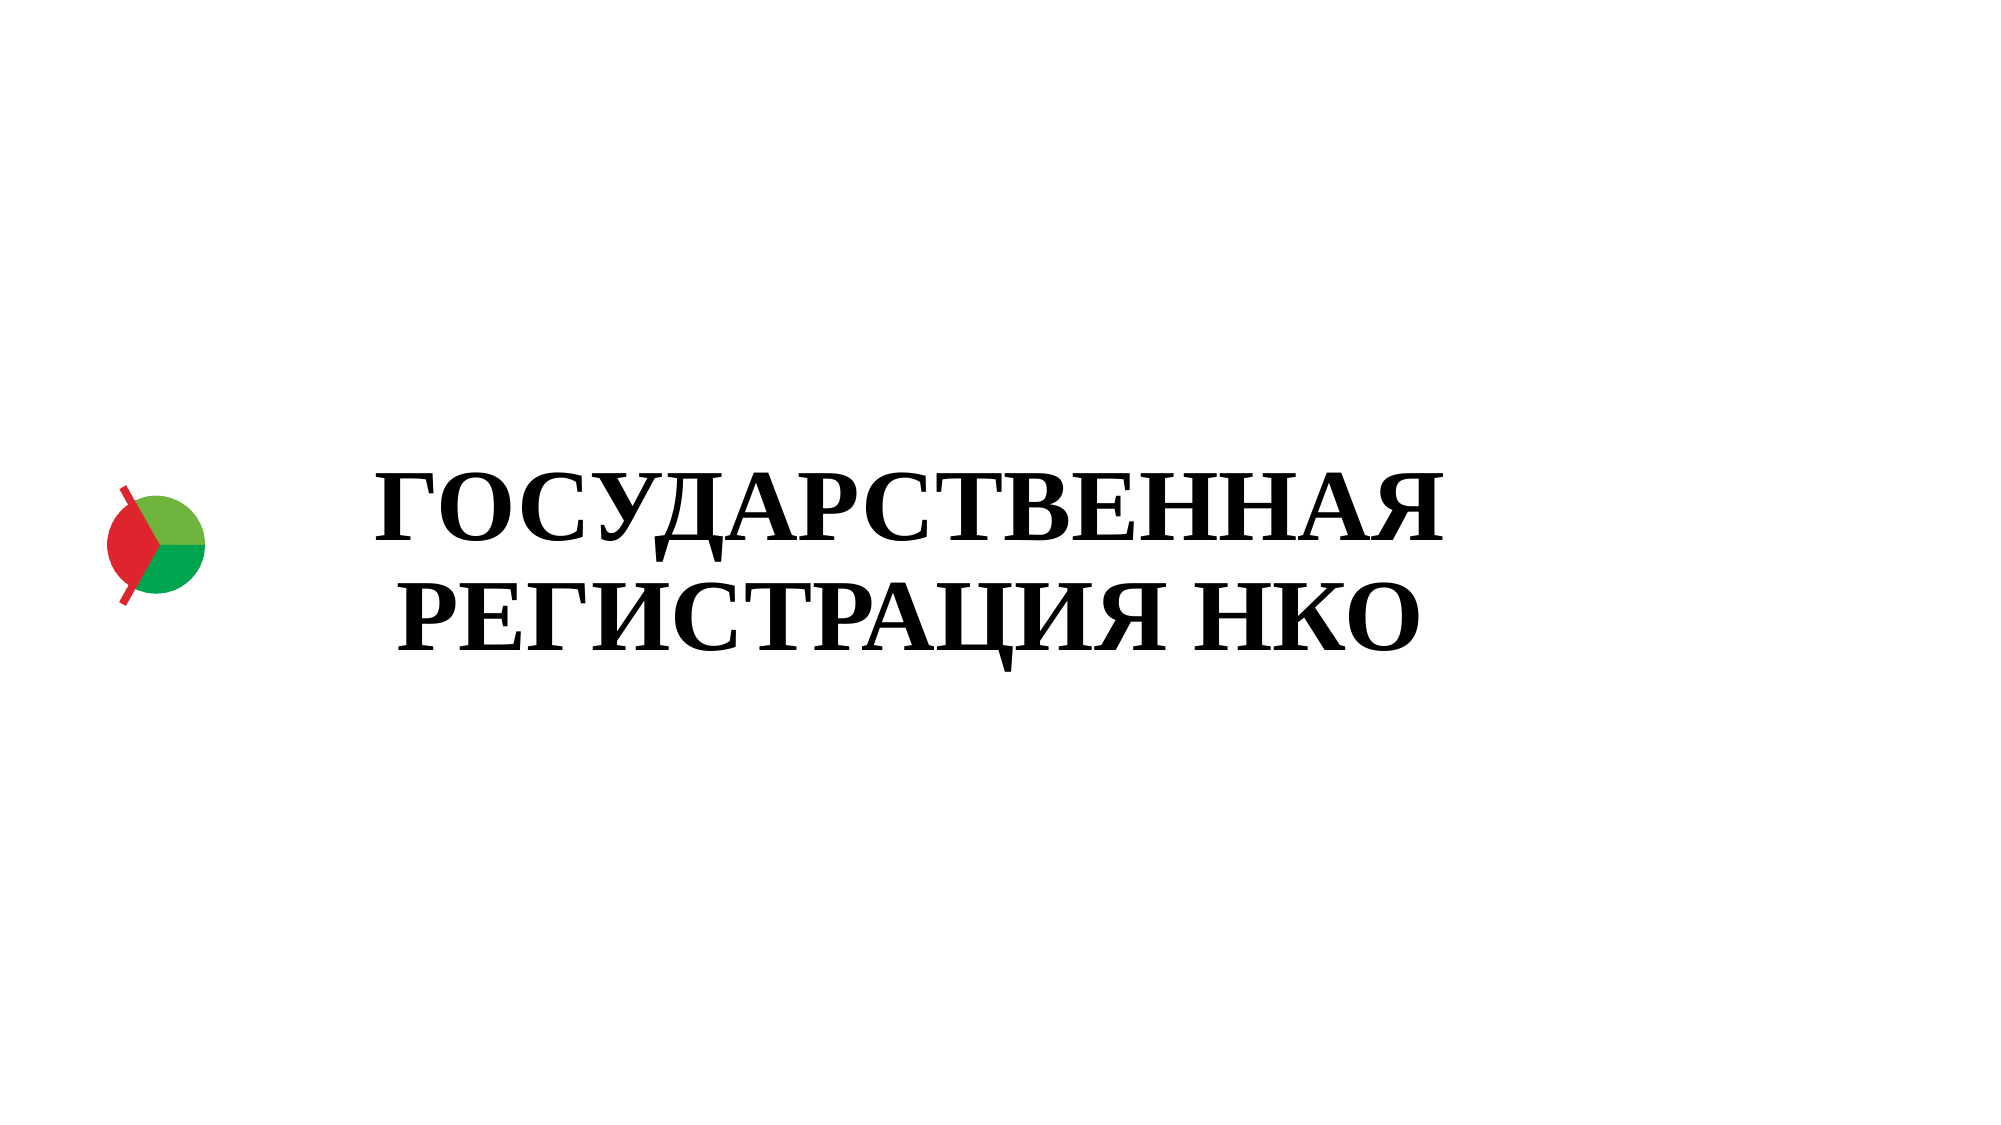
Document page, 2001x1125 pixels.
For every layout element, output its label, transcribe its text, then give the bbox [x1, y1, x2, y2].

title ГОСУДАРСТВЕННАЯ РЕГИСТРАЦИЯ НКО [286, 140, 1534, 985]
picture [107, 485, 205, 606]
